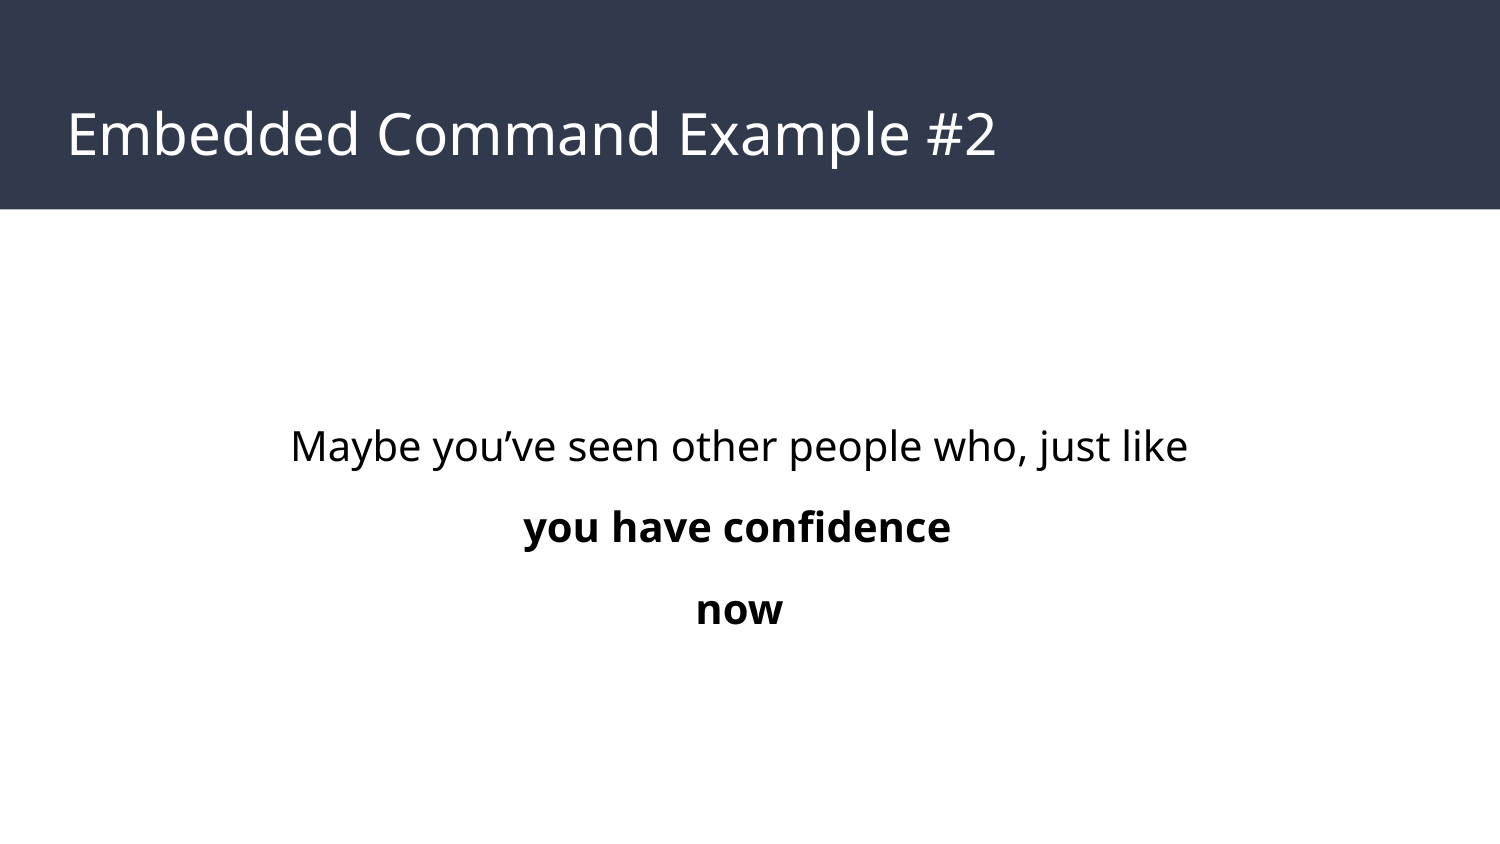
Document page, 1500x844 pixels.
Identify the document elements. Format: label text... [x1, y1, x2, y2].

title Embedded Command Example #2 [51, 82, 1449, 185]
text_box Maybe you’ve seen other people who, just like [51, 405, 1428, 486]
text_box now [51, 567, 1428, 648]
text_box you have confidence [49, 485, 1426, 566]
